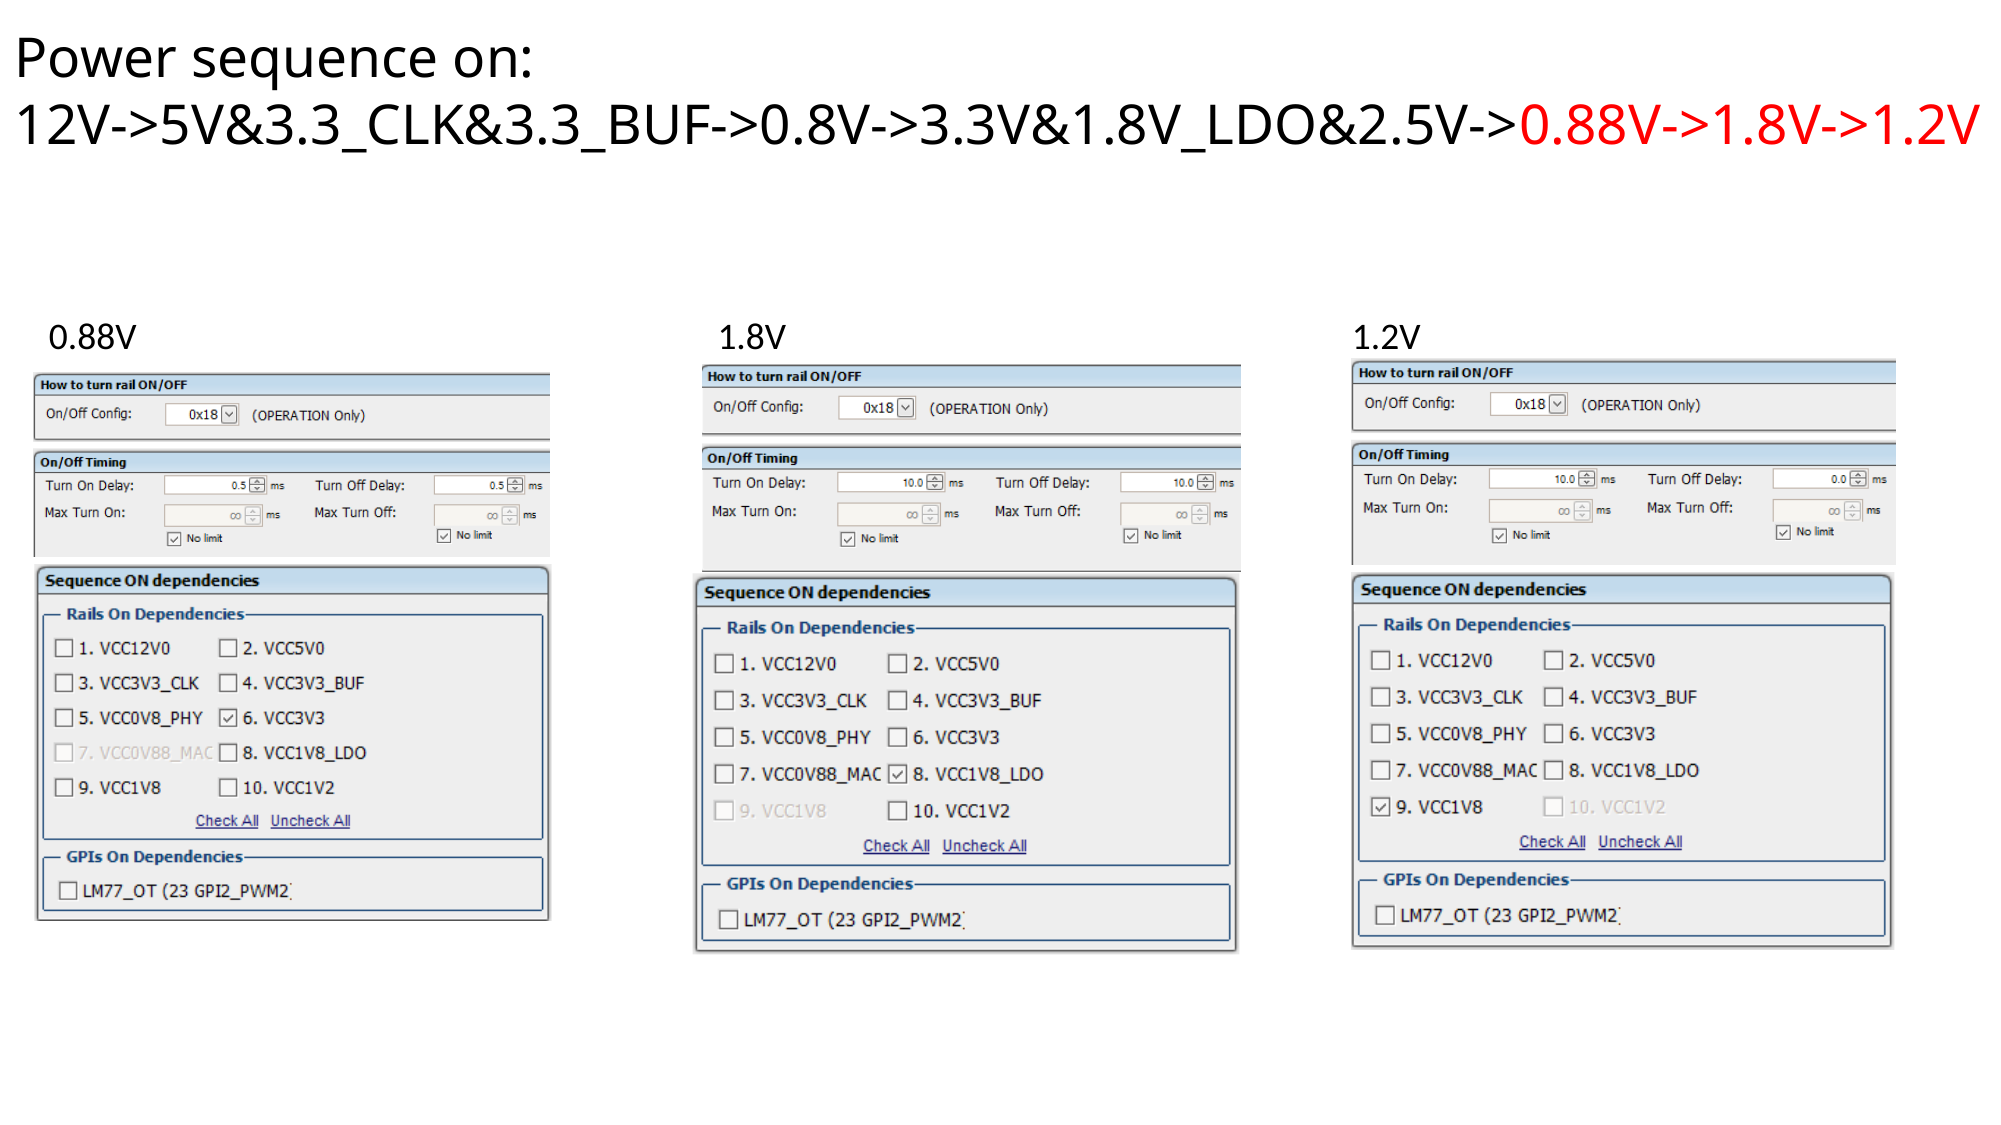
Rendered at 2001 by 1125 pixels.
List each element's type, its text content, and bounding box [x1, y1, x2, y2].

picture [690, 364, 1241, 956]
picture [1351, 572, 1896, 950]
picture [1351, 358, 1896, 565]
text_box 0.88V [34, 304, 152, 365]
text_box 1.2V [1337, 304, 1436, 365]
text_box 1.8V [702, 304, 802, 364]
picture [33, 372, 550, 557]
picture [33, 564, 556, 921]
text_box Power sequence on: 12V->5V&3.3_CLK&3.3_BUF->0.8V->3.3V&1.8V_LDO&2.5V->0.88V->1.8V->1.2V [0, 16, 2000, 234]
